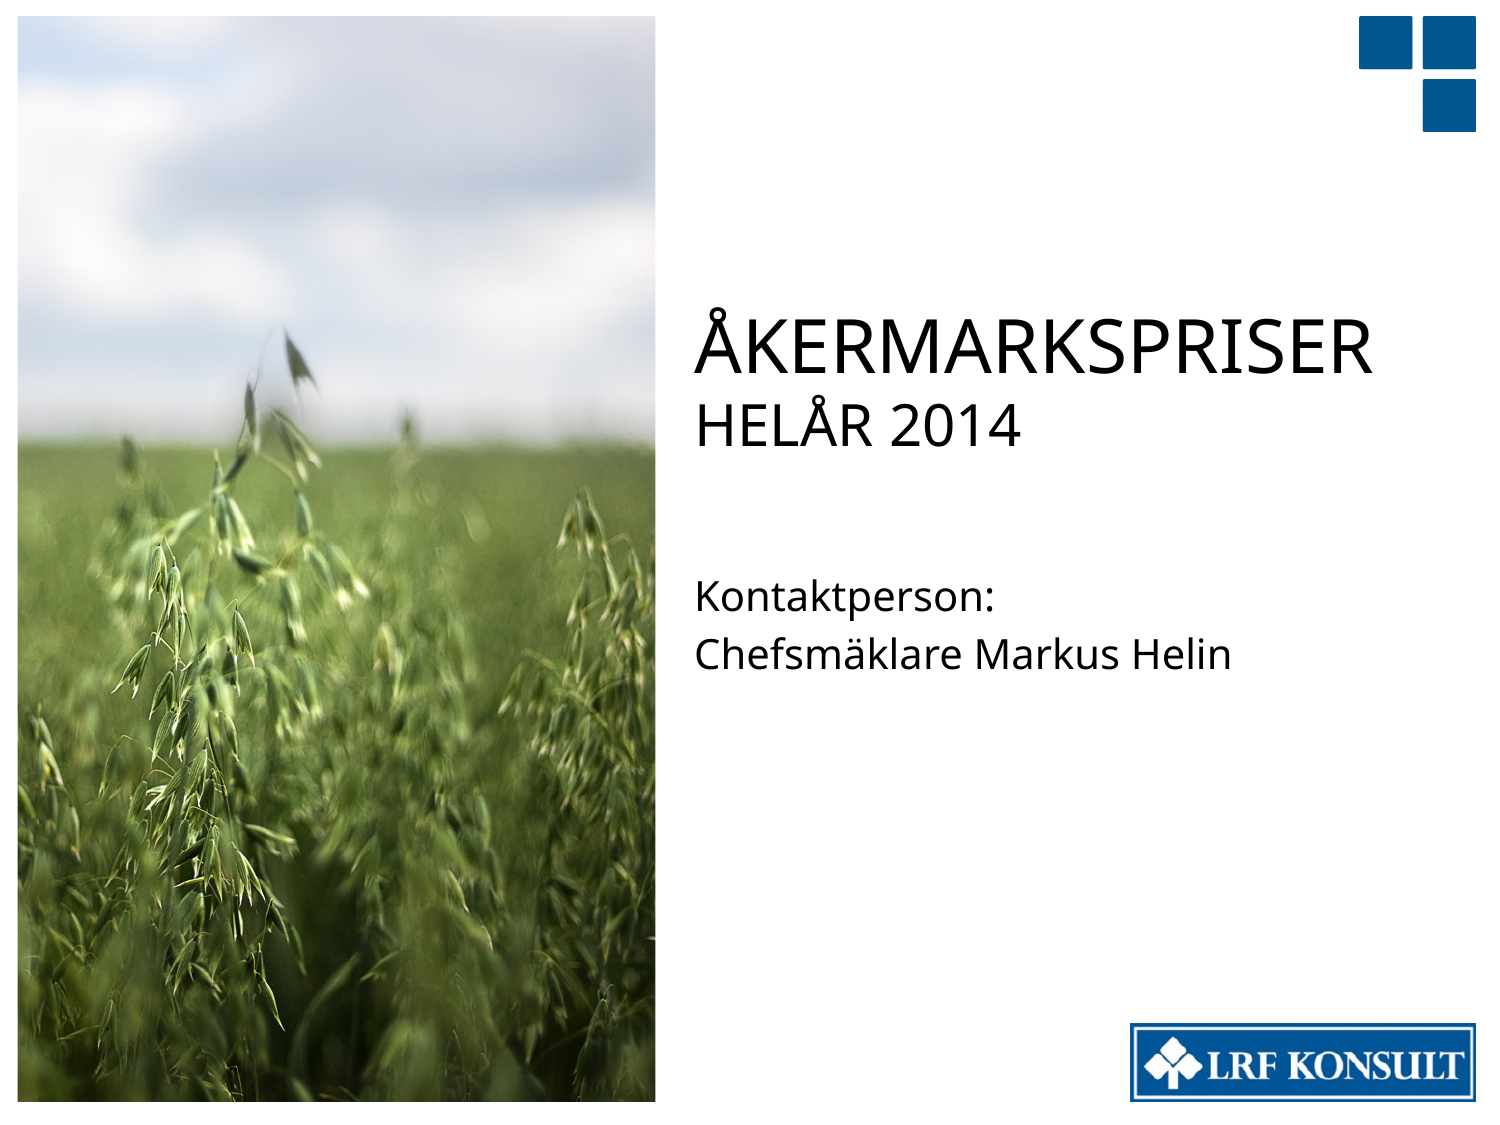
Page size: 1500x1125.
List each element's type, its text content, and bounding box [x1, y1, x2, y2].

picture [1130, 1023, 1476, 1102]
title åkermarkspriser Helår 2014 [679, 290, 1447, 532]
subtitle Kontaktperson: Chefsmäklare Markus Helin [679, 562, 1395, 914]
picture [1359, 16, 1476, 132]
picture [17, 15, 656, 1102]
